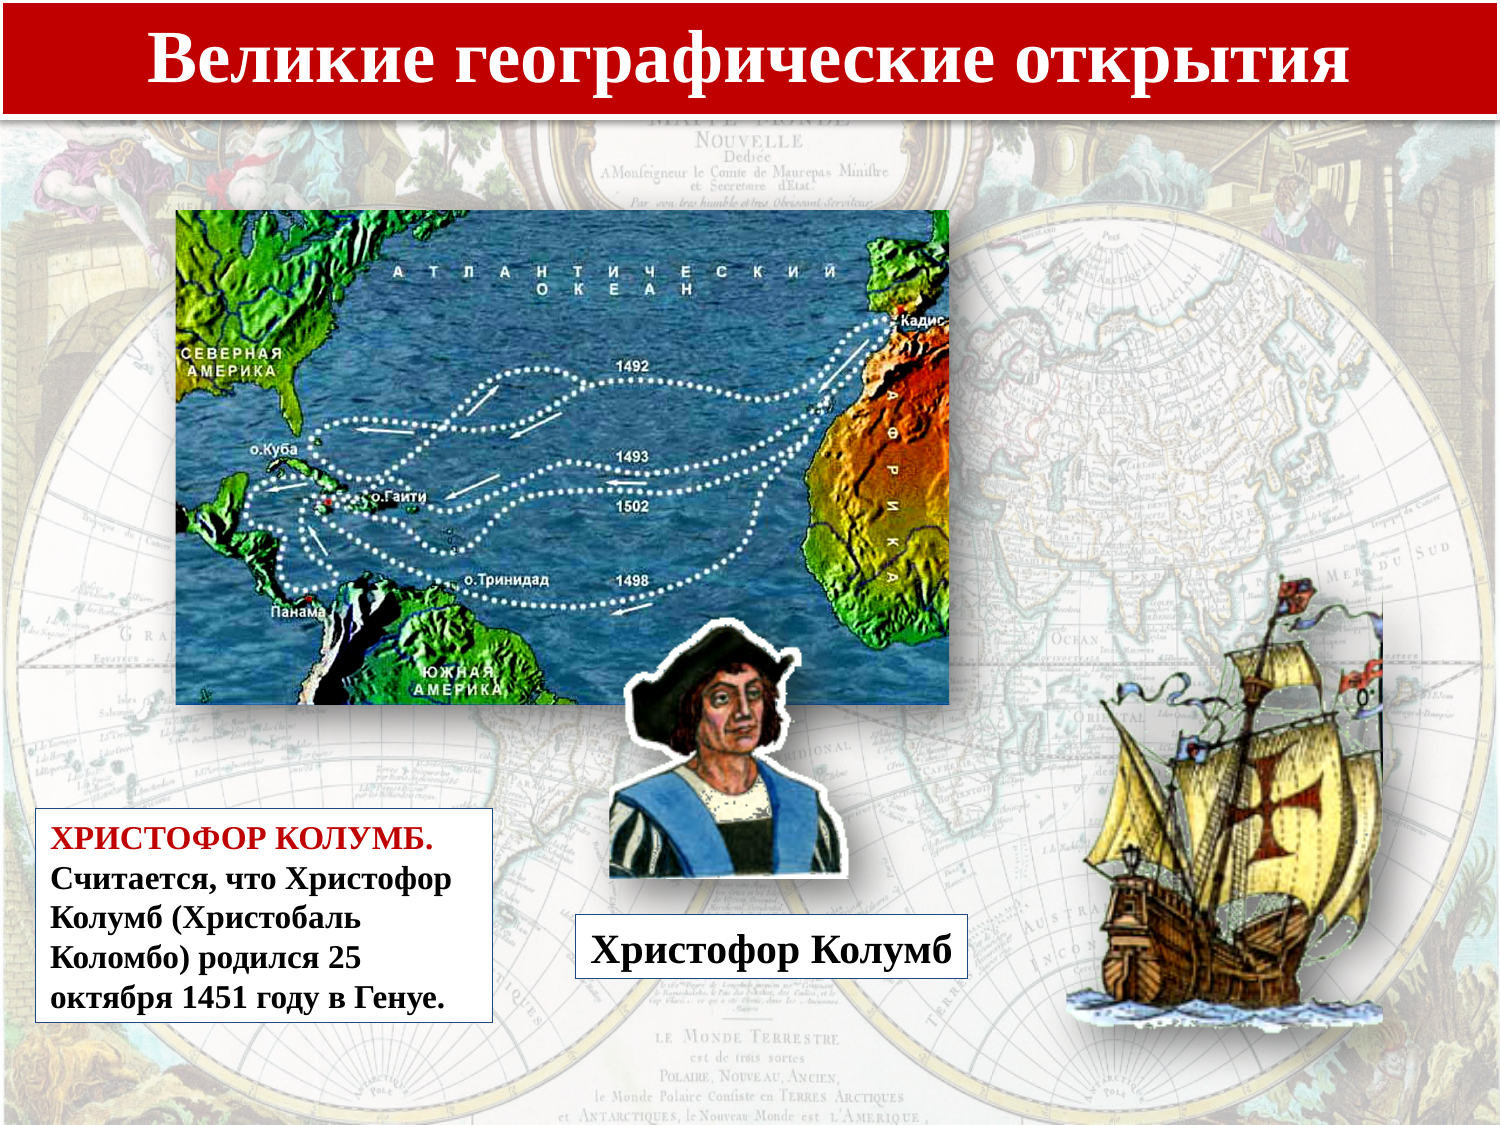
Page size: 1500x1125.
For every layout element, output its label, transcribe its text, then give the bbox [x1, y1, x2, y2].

picture [175, 210, 950, 880]
text_box Христофор Колумб [575, 914, 968, 979]
picture [1066, 562, 1383, 1038]
text_box Великие географические открытия [0, 0, 1500, 120]
text_box ХРИСТОФОР КОЛУМБ. Считается, что Христофор Колумб (Христобаль Коломбо) родился 25 октября 1451 году в Генуе. [35, 808, 493, 1023]
